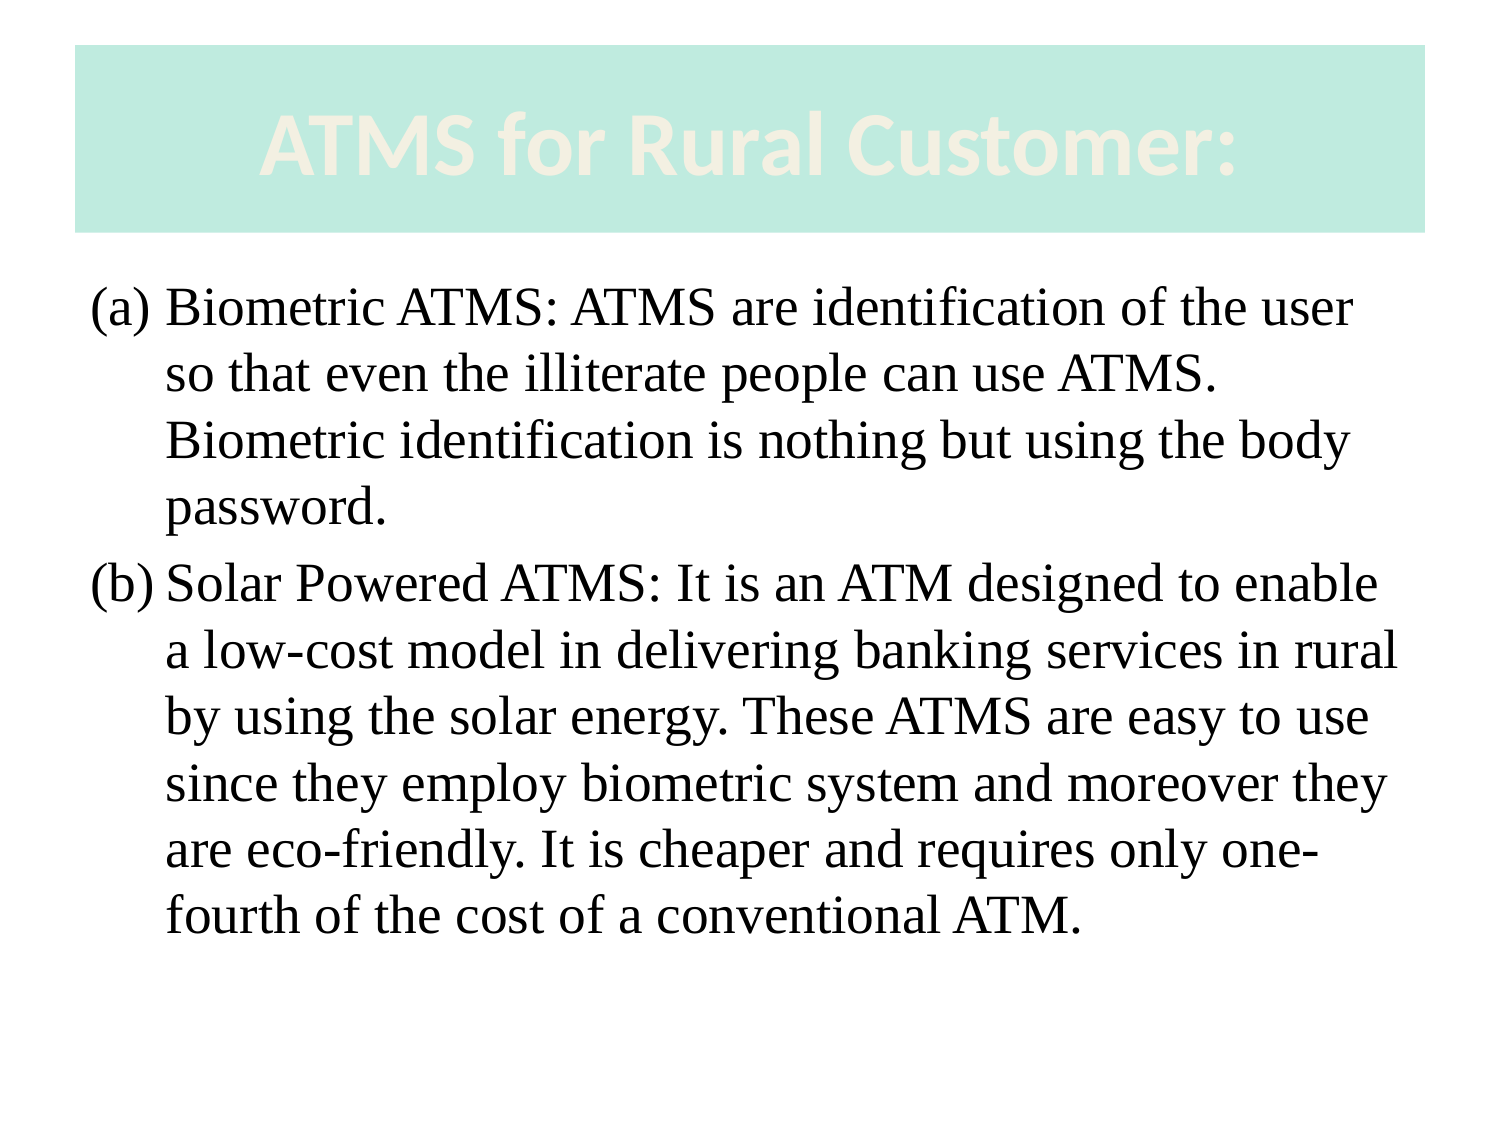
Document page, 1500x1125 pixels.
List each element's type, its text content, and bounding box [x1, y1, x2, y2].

list Biometric ATMS: ATMS are identification of the user so that even the illiterate people can use ATMS. Biometric identification is nothing but using the body password. Solar Powered ATMS: It is an ATM designed to enable a low-cost model in delivering banking services in rural by using the solar energy. These ATMS are easy to use since they employ biometric system and moreover they are eco-friendly. It is cheaper and requires only one-fourth of the cost of a conventional ATM. [75, 262, 1425, 1005]
title ATMS for Rural Customer: [75, 45, 1425, 233]
